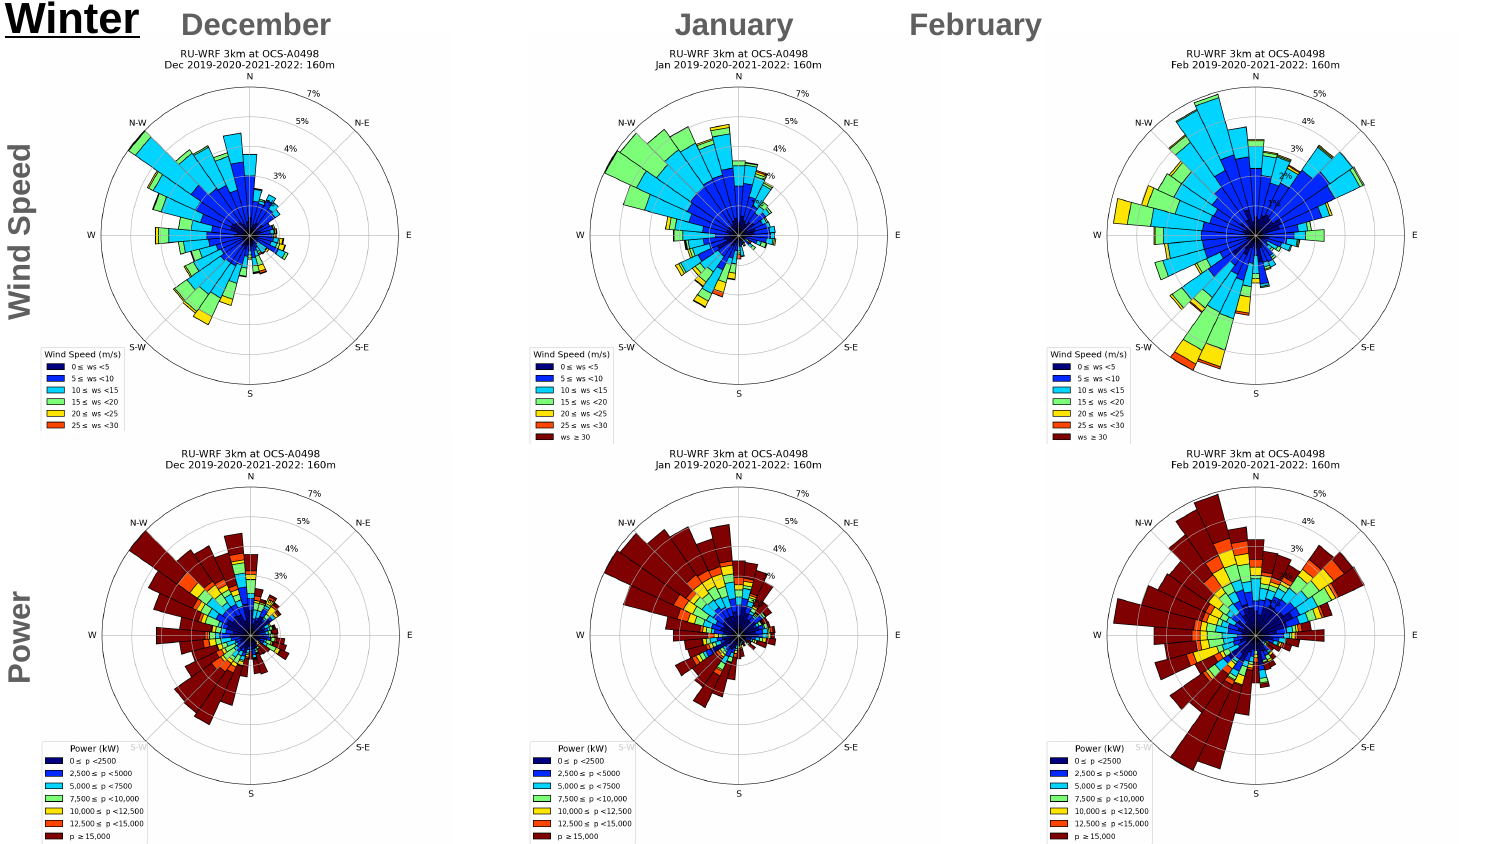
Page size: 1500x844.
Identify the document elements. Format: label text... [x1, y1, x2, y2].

picture [1044, 31, 1458, 844]
title Winter [51, 0, 152, 30]
title February [894, 0, 1500, 58]
title Wind Speed [0, 0, 51, 315]
picture [527, 31, 941, 844]
title December [152, 0, 361, 30]
picture [39, 31, 453, 844]
title Power [0, 315, 35, 844]
title January [412, 0, 894, 58]
